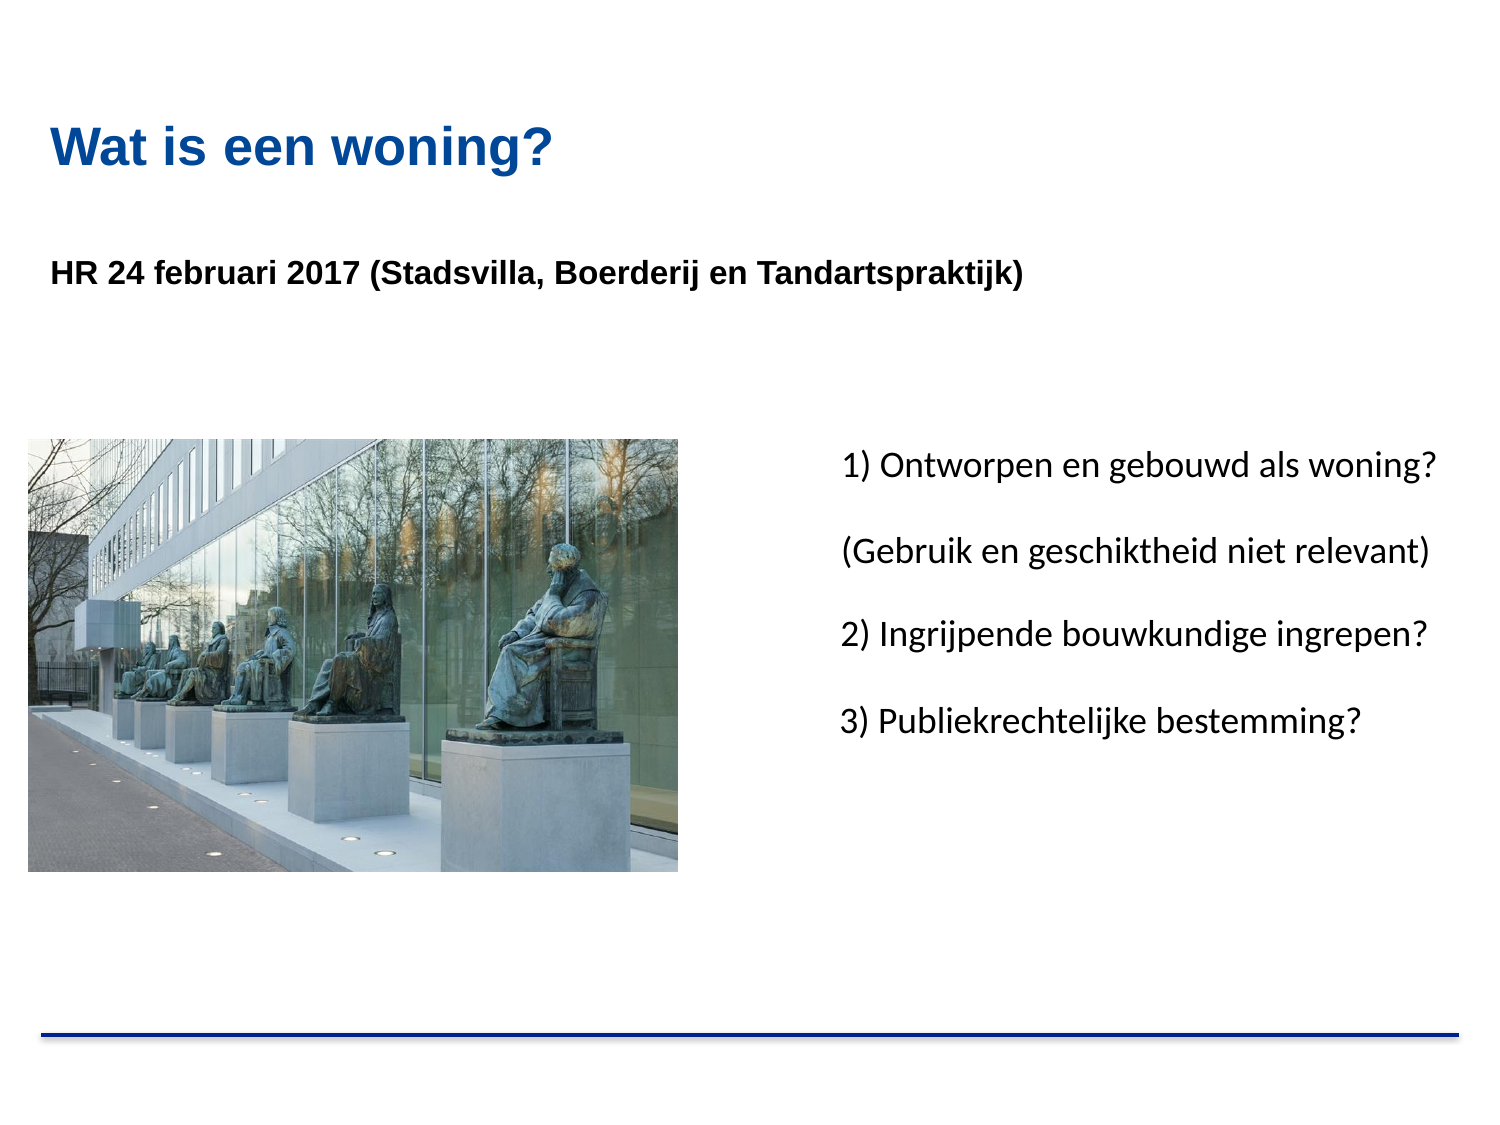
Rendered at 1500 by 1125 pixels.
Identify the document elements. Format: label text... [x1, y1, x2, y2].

title Wat is een woning? [35, 90, 1454, 199]
text_box 3) Publiekrechtelijke bestemming? [824, 688, 1379, 749]
picture [28, 439, 678, 872]
text_box 1) Ontworpen en gebouwd als woning? [826, 432, 1454, 493]
text_box (Gebruik en geschiktheid niet relevant) [826, 518, 1447, 579]
list HR 24 februari 2017 (Stadsvilla, Boerderij en Tandartspraktijk) [35, 243, 1454, 350]
text_box 2) Ingrijpende bouwkundige ingrepen? [825, 601, 1445, 662]
